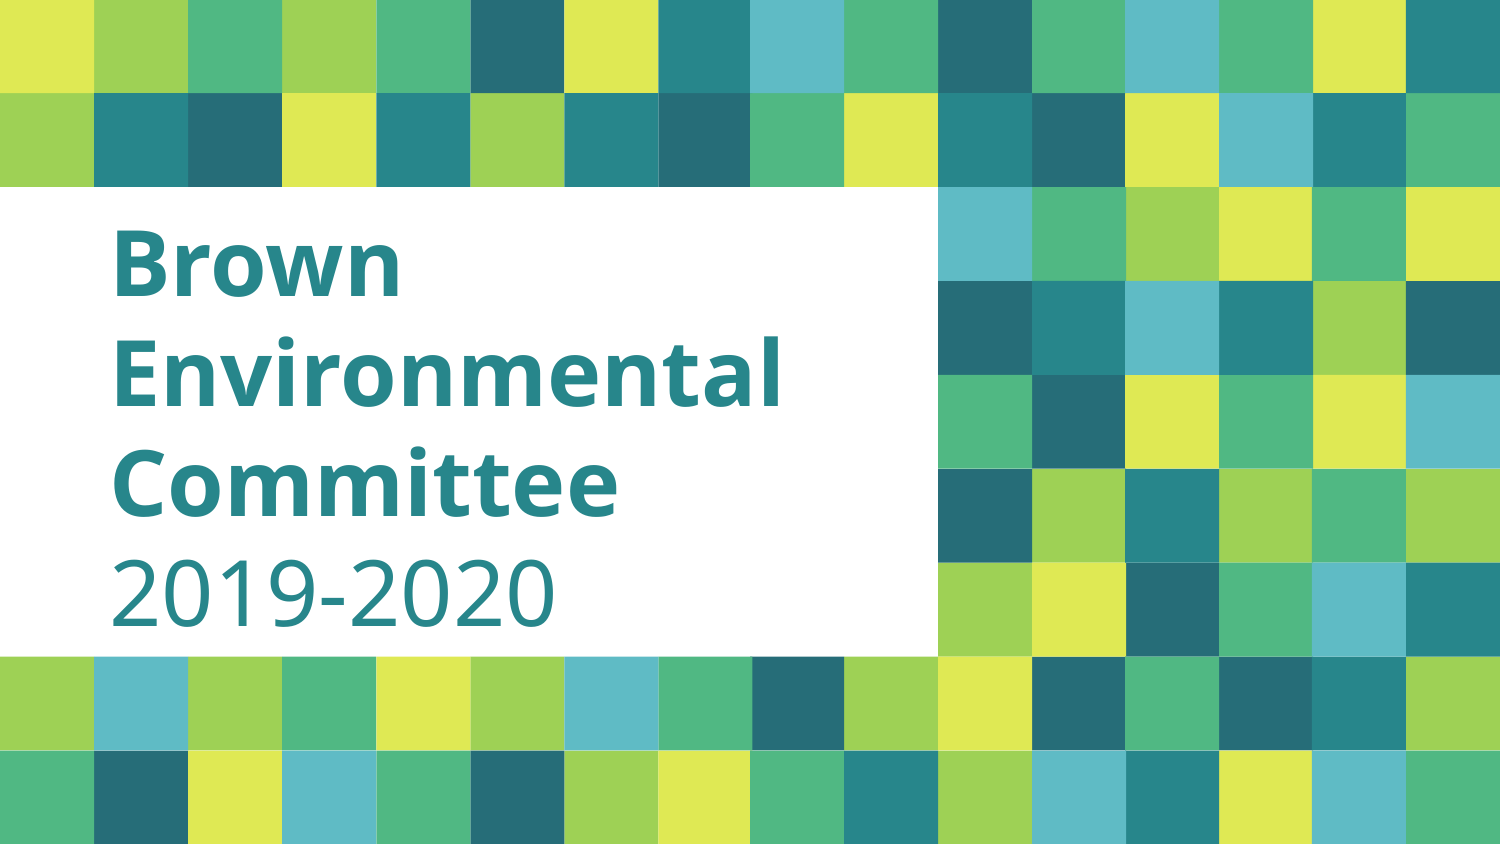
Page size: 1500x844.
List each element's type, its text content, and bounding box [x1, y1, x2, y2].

title Brown Environmental Committee 2019-2020 [94, 286, 840, 563]
